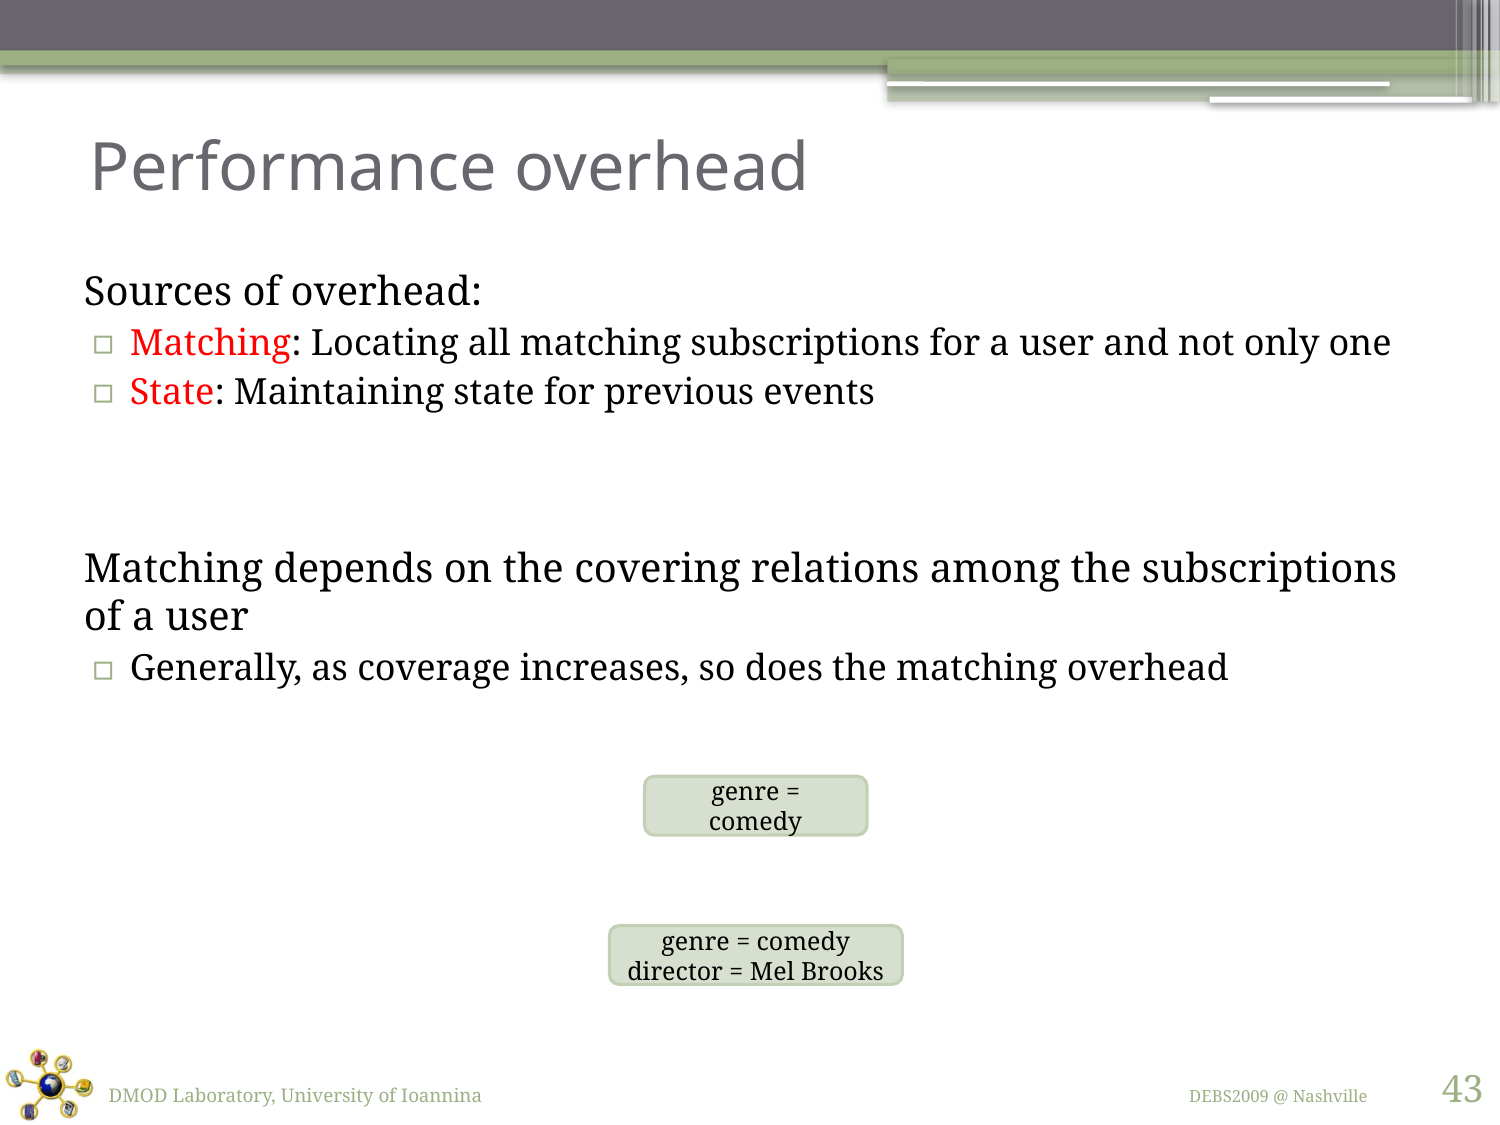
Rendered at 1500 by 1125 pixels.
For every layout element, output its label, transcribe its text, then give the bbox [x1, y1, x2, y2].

text_box genre = comedy [642, 774, 869, 837]
title Performance overhead [75, 105, 1425, 223]
list Sources of overhead: Matching: Locating all matching subscriptions for a user and not only one State: Maintaining state for previous events Matching depends on the covering relations among the subscriptions of a user Generally, as coverage increases, so does the matching overhead [11, 257, 1425, 727]
slide_number 43 [1373, 1063, 1499, 1124]
footer DMOD Laboratory, University of Ioannina [93, 1076, 916, 1124]
picture [5, 1048, 94, 1122]
text_box genre = comedy director = Mel Brooks [607, 923, 904, 986]
